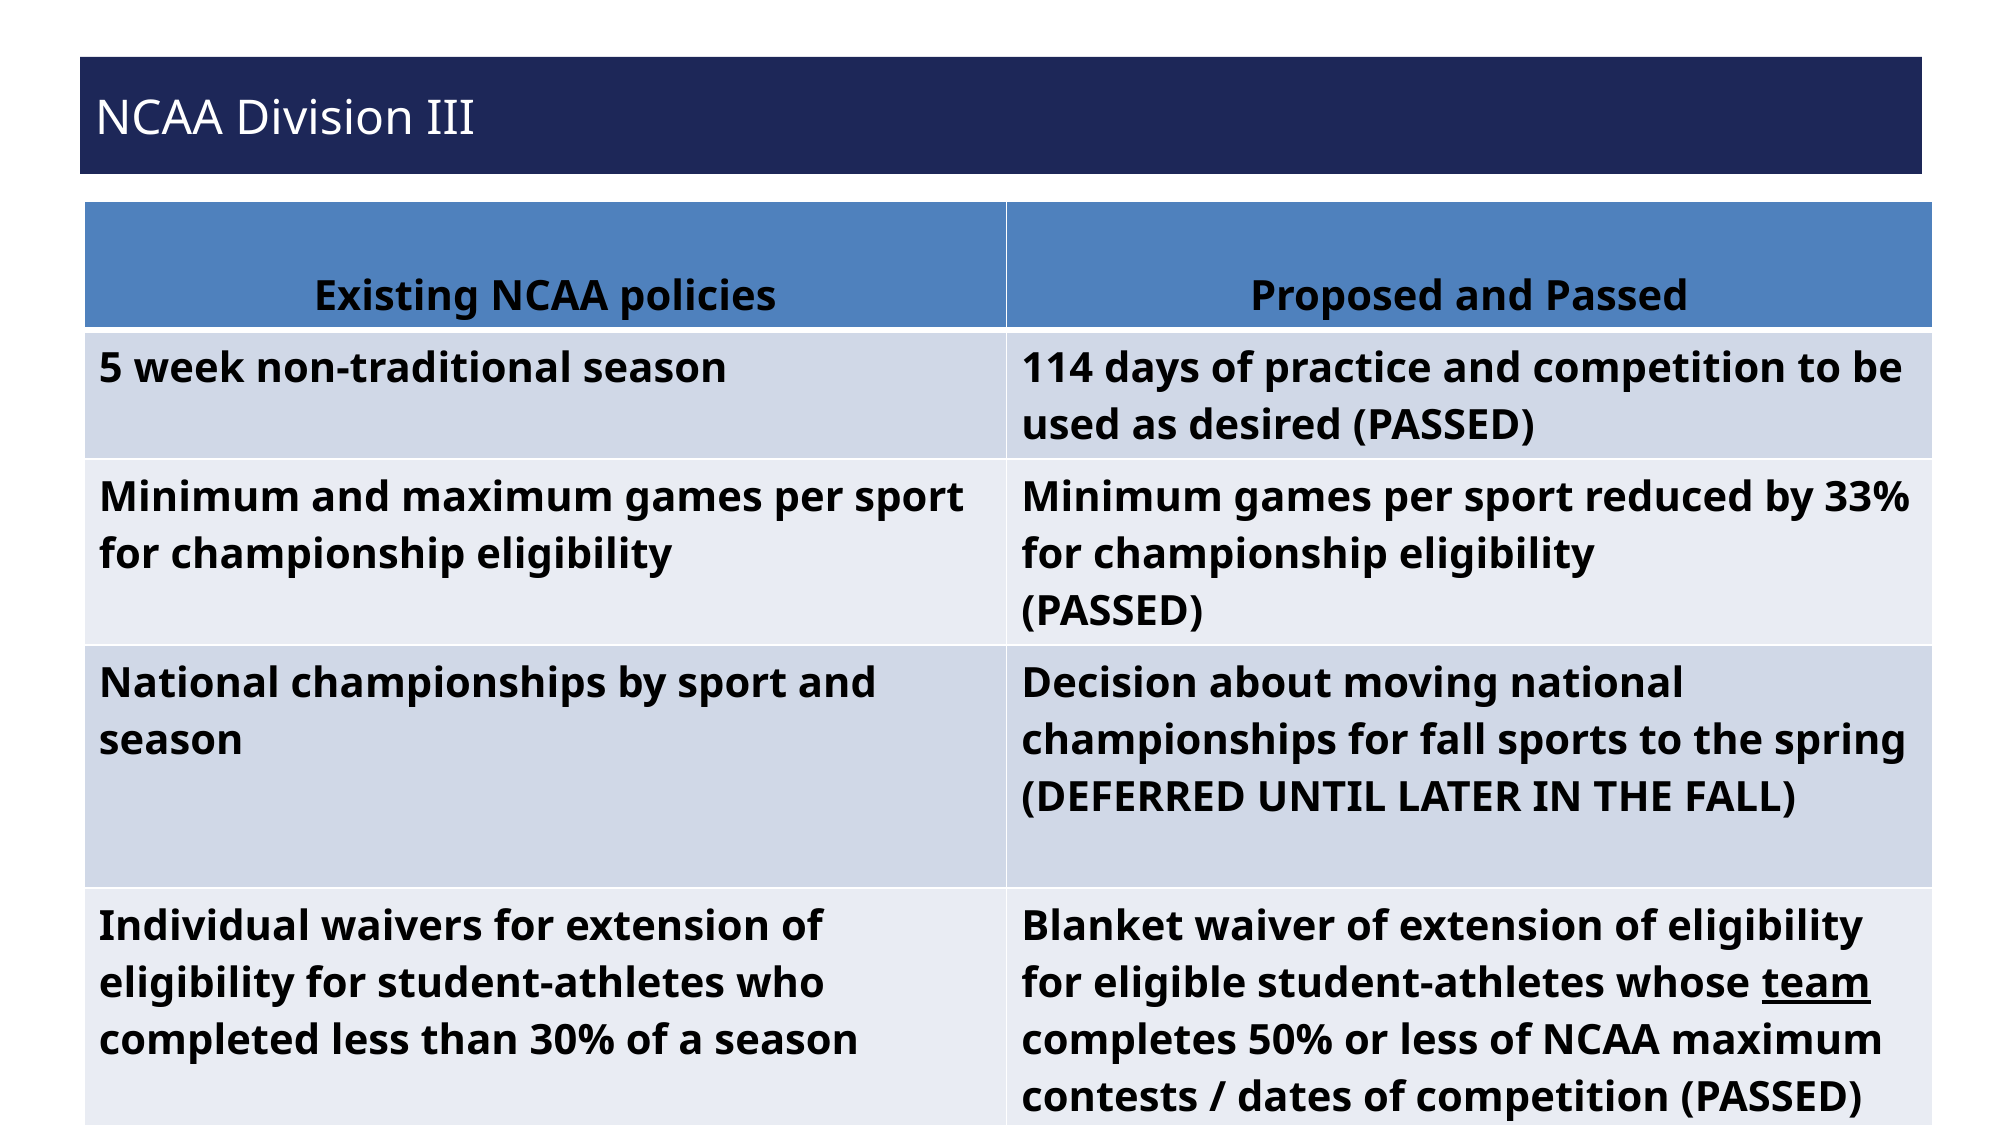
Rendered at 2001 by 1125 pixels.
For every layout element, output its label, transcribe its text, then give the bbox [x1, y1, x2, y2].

title NCAA Division III [80, 56, 1922, 174]
table_cell Blanket waiver of extension of eligibility for eligible student-athletes whose team completes 50% or less of NCAA maximum contests / dates of competition (PASSED) [1007, 889, 1932, 1125]
table_header Existing NCAA policies [85, 202, 1006, 327]
table_cell Decision about moving national championships for fall sports to the spring (DEFERRED UNTIL LATER IN THE FALL) [1007, 646, 1932, 887]
table_header Proposed and Passed [1007, 202, 1932, 327]
table_cell 114 days of practice and competition to be used as desired (PASSED) [1007, 333, 1932, 458]
table_cell Minimum games per sport reduced by 33% for championship eligibility (PASSED) [1007, 460, 1932, 644]
table_cell Individual waivers for extension of eligibility for student-athletes who completed less than 30% of a season [85, 889, 1006, 1125]
table_cell National championships by sport and season [85, 646, 1006, 887]
table_cell Minimum and maximum games per sport for championship eligibility [85, 460, 1006, 644]
table_cell 5 week non-traditional season [85, 333, 1006, 458]
